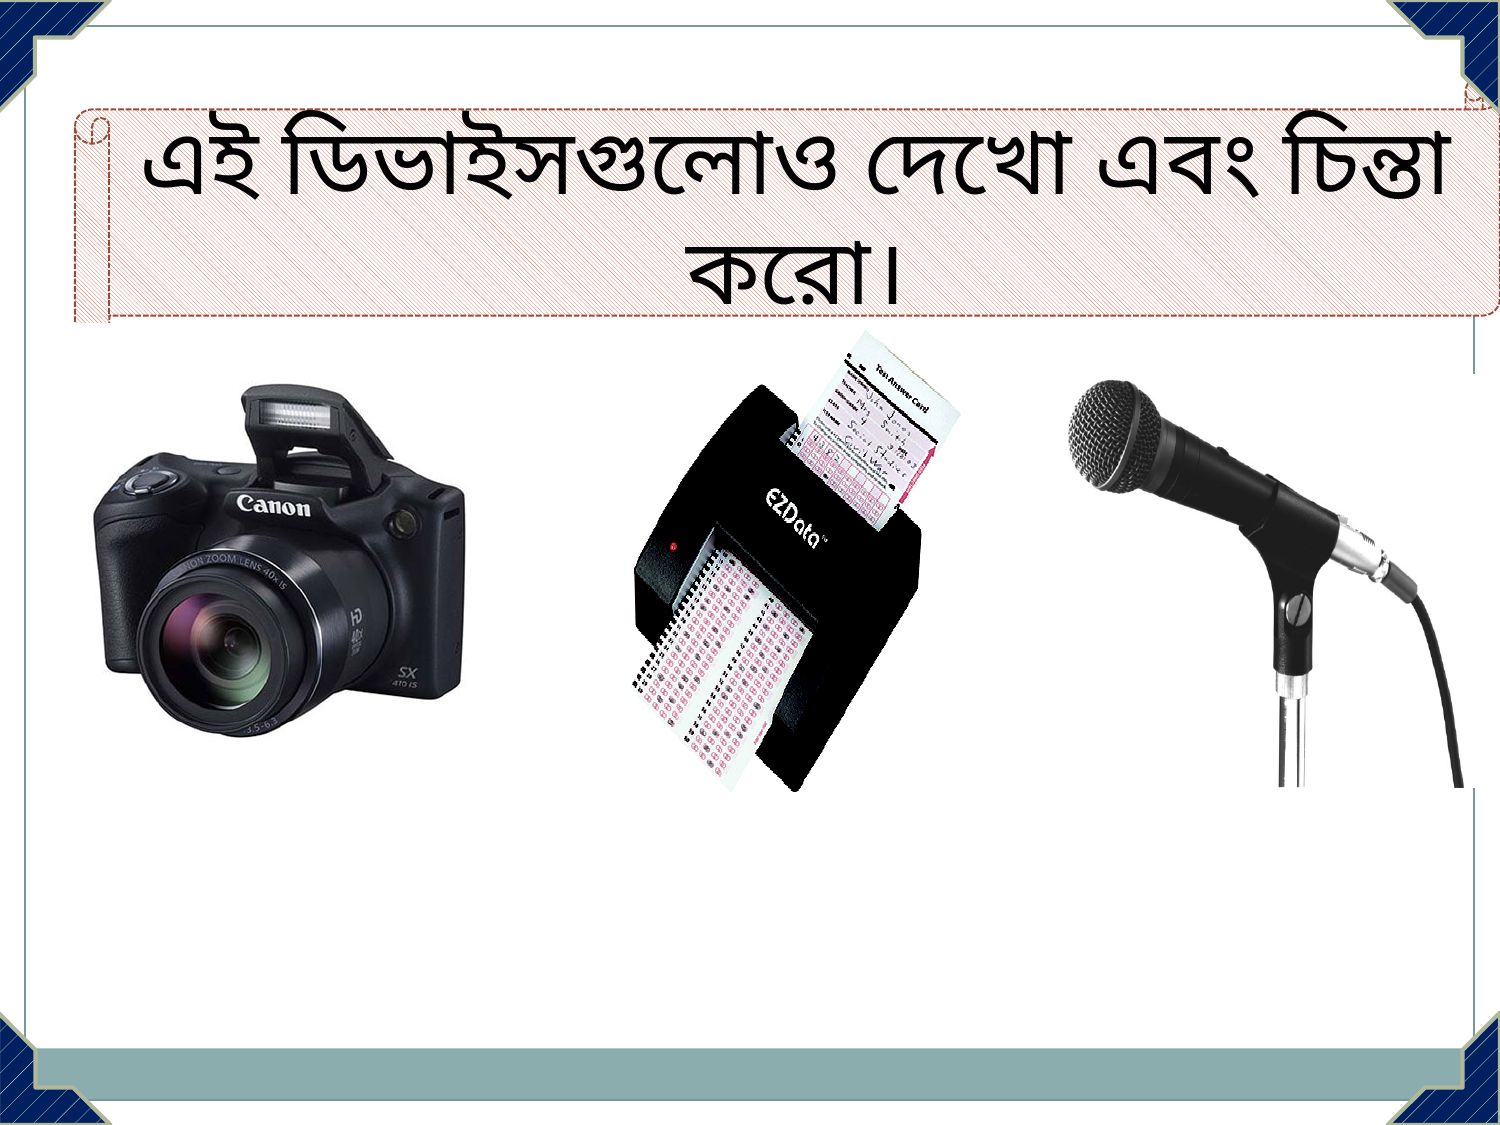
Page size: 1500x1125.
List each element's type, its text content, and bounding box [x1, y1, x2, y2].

text_box [1387, 0, 1500, 113]
text_box [0, 0, 110, 110]
picture [37, 322, 1477, 799]
text_box [1387, 1012, 1500, 1125]
text_box এই ডিভাইসগুলোও দেখো এবং চিন্তা করো। [73, 90, 1500, 320]
text_box [0, 1014, 111, 1125]
